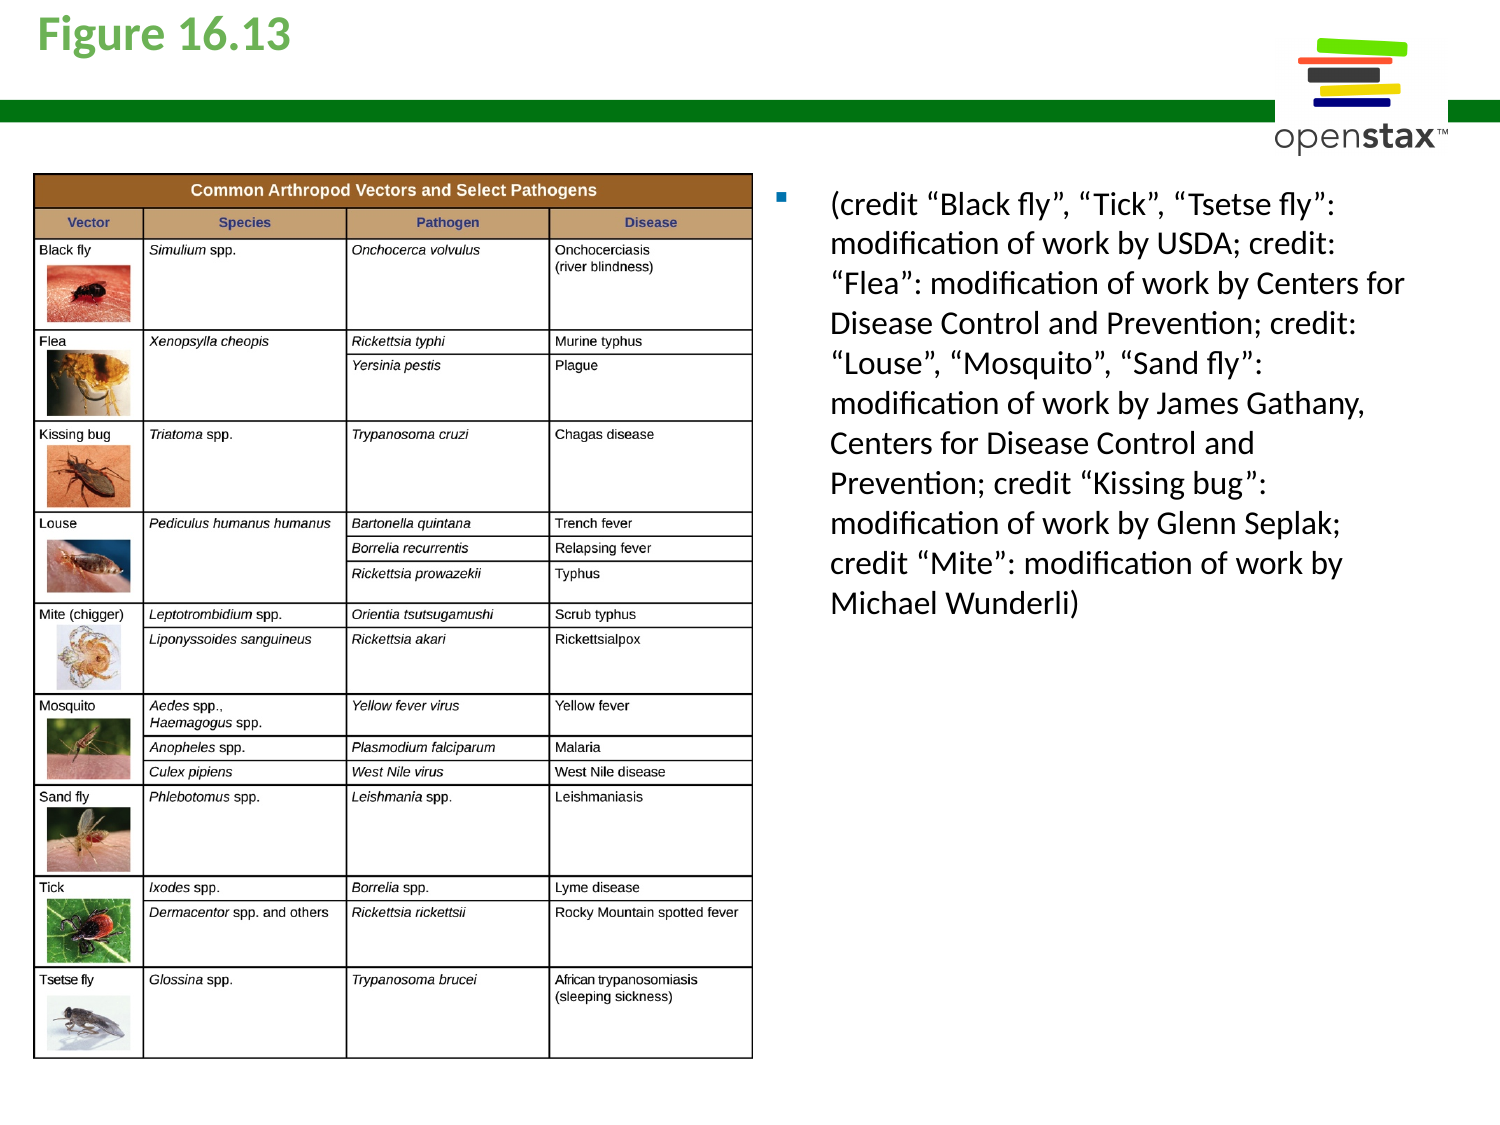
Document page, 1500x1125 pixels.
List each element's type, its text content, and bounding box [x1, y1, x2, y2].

title Figure 16.13 [37, 0, 1463, 113]
picture [1274, 38, 1448, 157]
list (credit “Black fly”, “Tick”, “Tsetse fly”: modification of work by USDA; credit: “Flea”: modification of work by Centers for Disease Control and Prevention; credit: “Louse”, “Mosquito”, “Sand fly”: modification of work by James Gathany, Centers for Disease Control and Prevention; credit “Kissing bug”: modification of work by Glenn Seplak; credit “Mite”: modification of work by Michael Wunderli) [773, 181, 1416, 1045]
picture [32, 146, 753, 1085]
